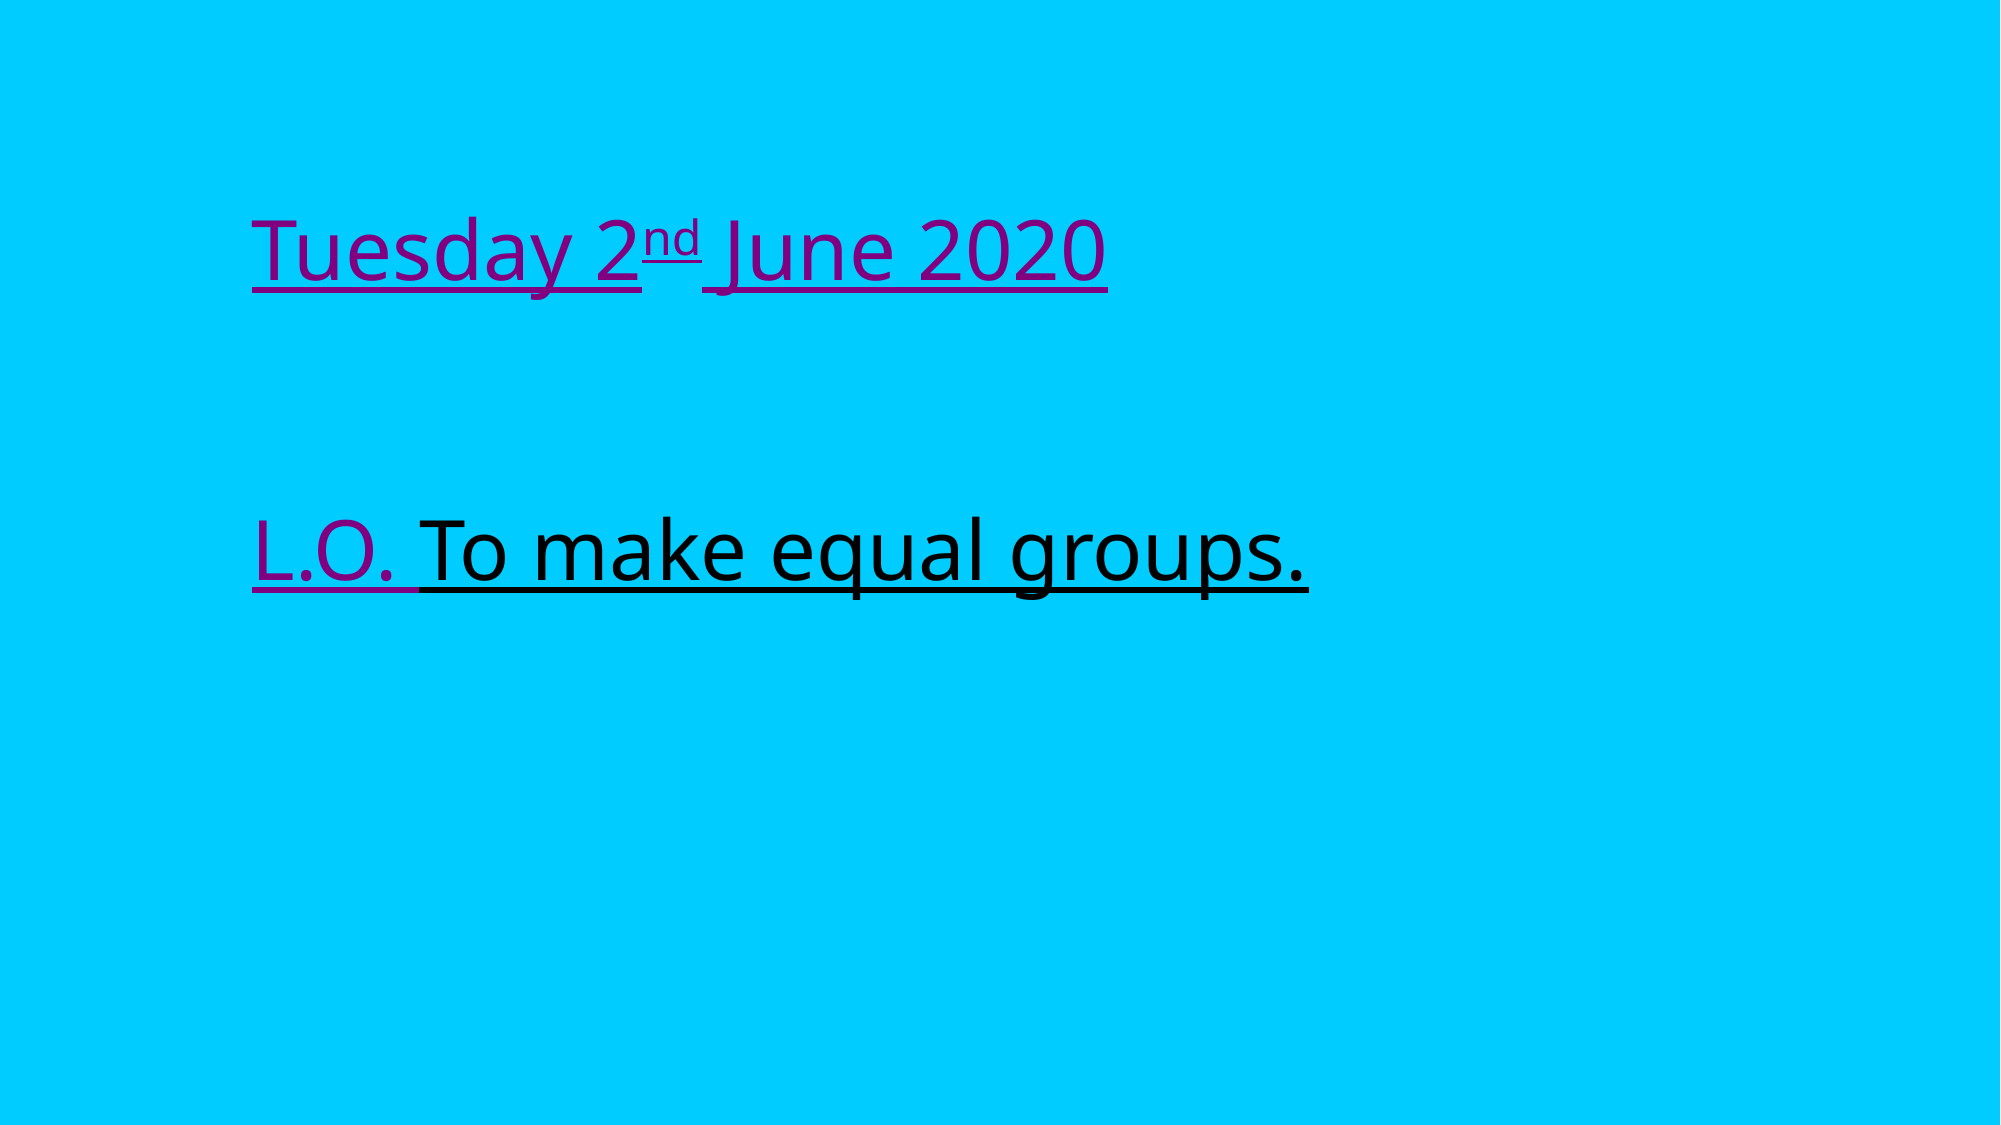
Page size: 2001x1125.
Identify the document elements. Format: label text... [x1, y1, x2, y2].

text_box Tuesday 2nd June 2020 L.O. To make equal groups. [237, 190, 1797, 605]
